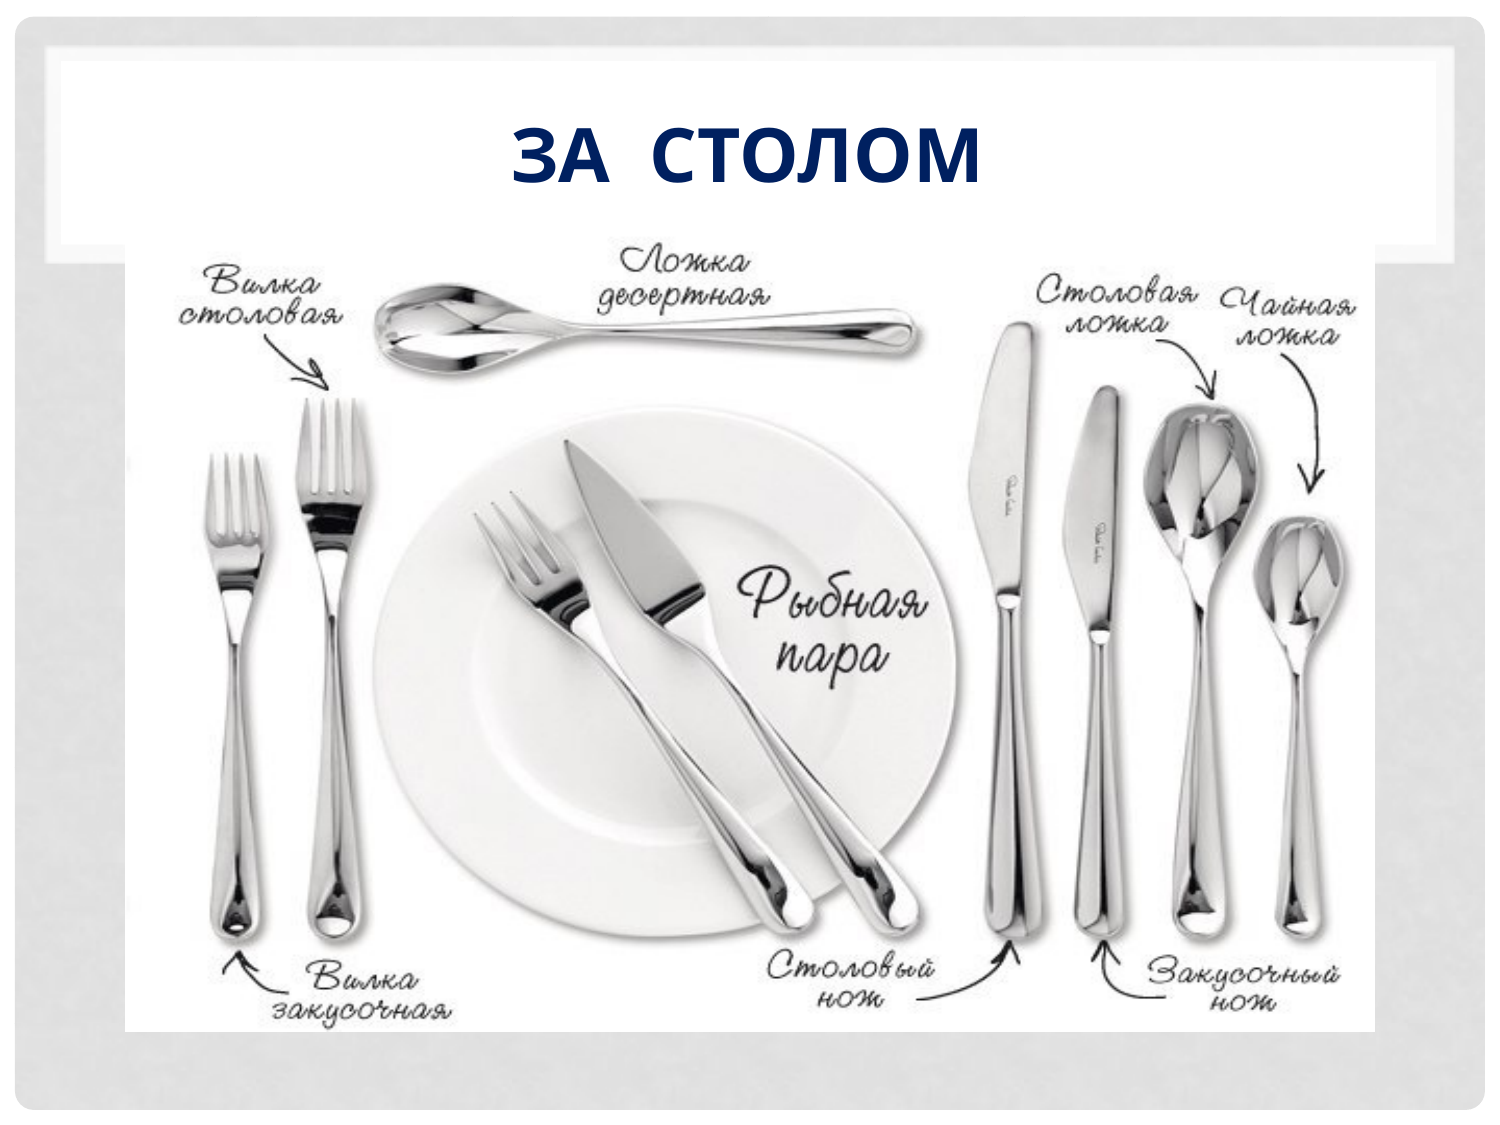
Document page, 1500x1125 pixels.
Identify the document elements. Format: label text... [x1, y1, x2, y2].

title За столом [69, 66, 1425, 238]
picture [124, 207, 1376, 1032]
